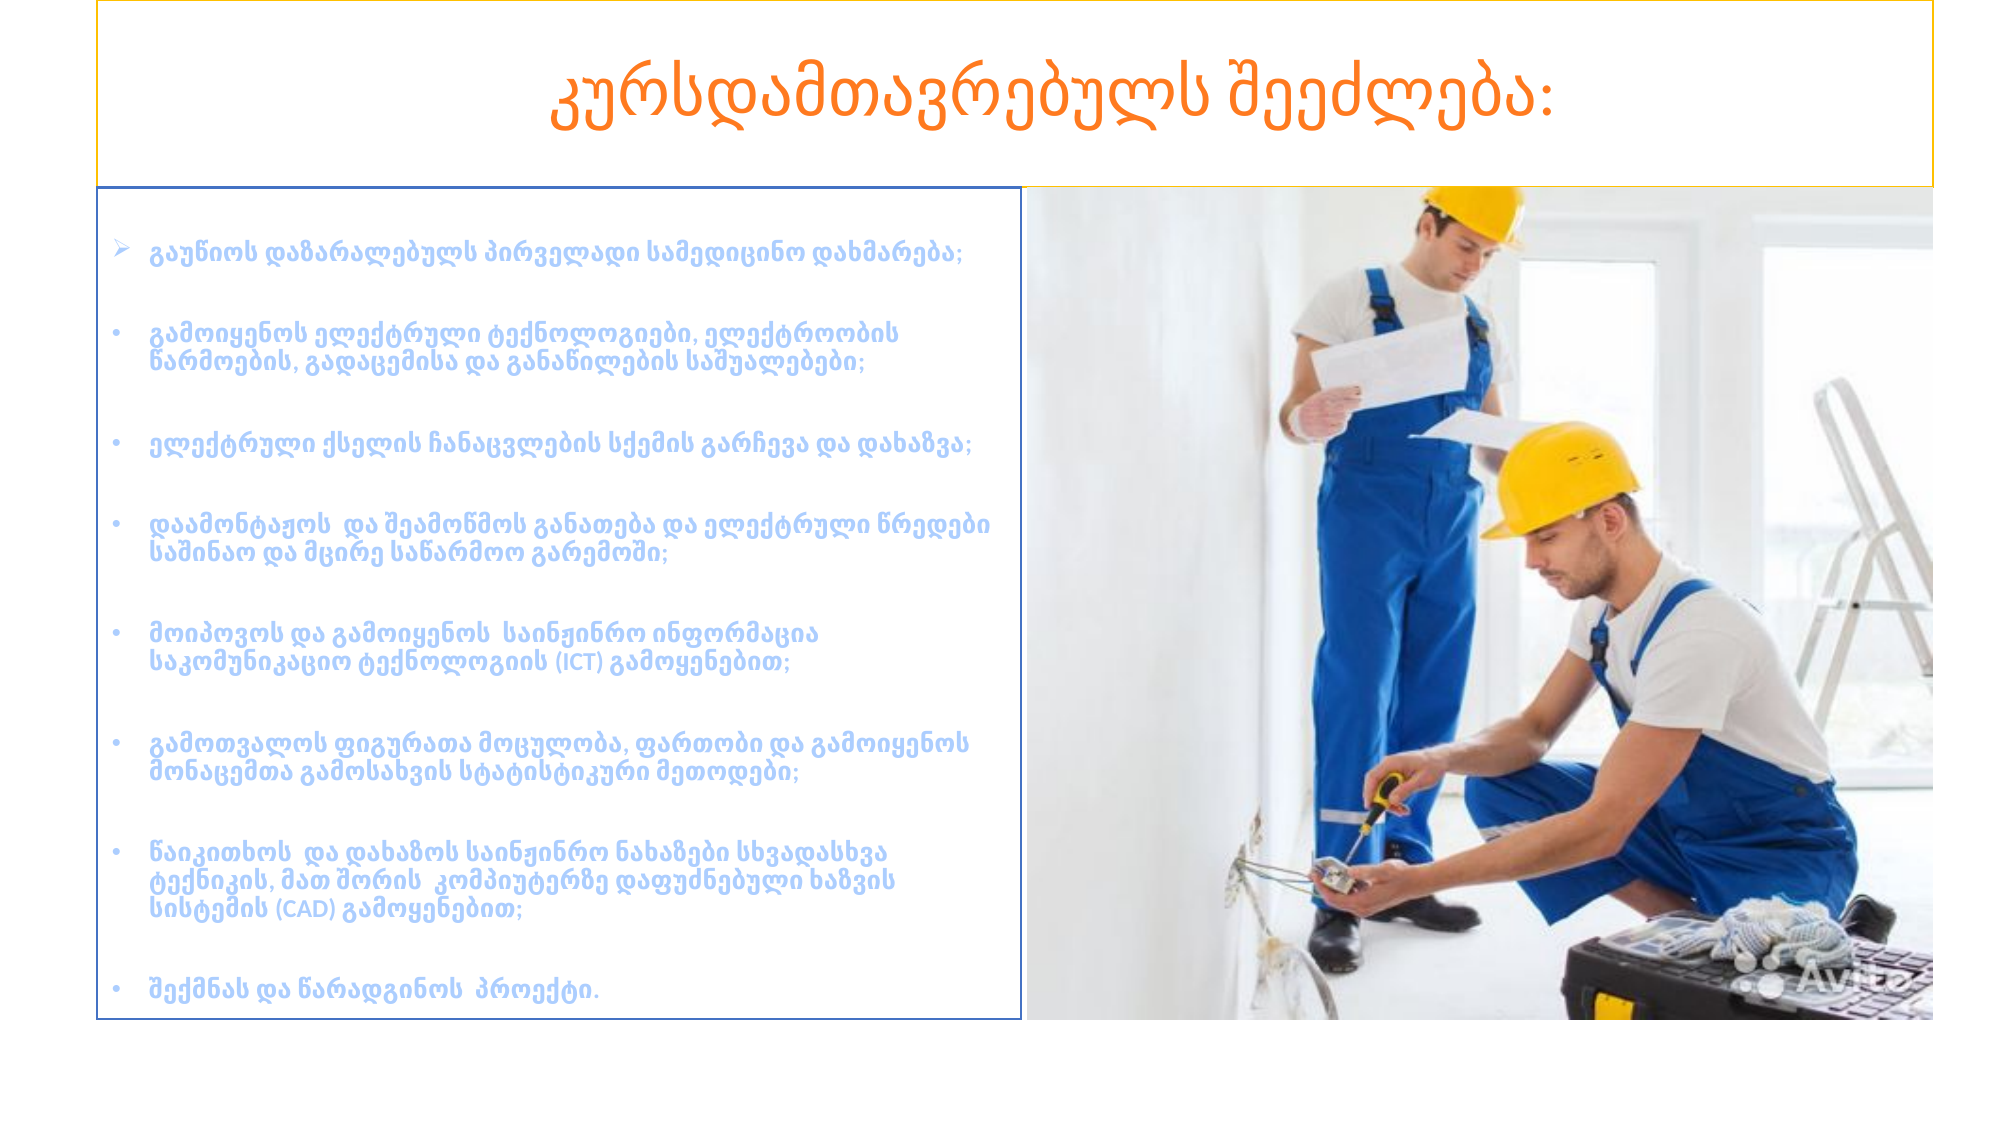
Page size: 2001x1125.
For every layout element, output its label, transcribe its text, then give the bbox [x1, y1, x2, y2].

picture [1027, 187, 1933, 1020]
list გაუწიოს დაზარალებულს პირველადი სამედიცინო დახმარება; გამოიყენოს ელექტრული ტექნოლოგიები, ელექტროობის წარმოების, გადაცემისა და განაწილების საშუალებები; ელექტრული ქსელის ჩანაცვლების სქემის გარჩევა და დახაზვა; დაამონტაჟოს და შეამოწმოს განათება და ელექტრული წრედები საშინაო და მცირე საწარმოო გარემოში; მოიპოვოს და გამოიყენოს საინჟინრო ინფორმაცია საკომუნიკაციო ტექნოლოგიის (ICT) გამოყენებით; გამოთვალოს ფიგურათა მოცულობა, ფართობი და გამოიყენოს მონაცემთა გამოსახვის სტატისტიკური მეთოდები; წაიკითხოს და დახაზოს საინჟინრო ნახაზები სხვადასხვა ტექნიკის, მათ შორის კომპიუტერზე დაფუძნებული ხაზვის სისტემის (CAD) გამოყენებით; შექმნას და წარადგინოს პროექტი. [96, 186, 1022, 1020]
title კურსდამთავრებულს შეეძლება: [96, 0, 1934, 188]
